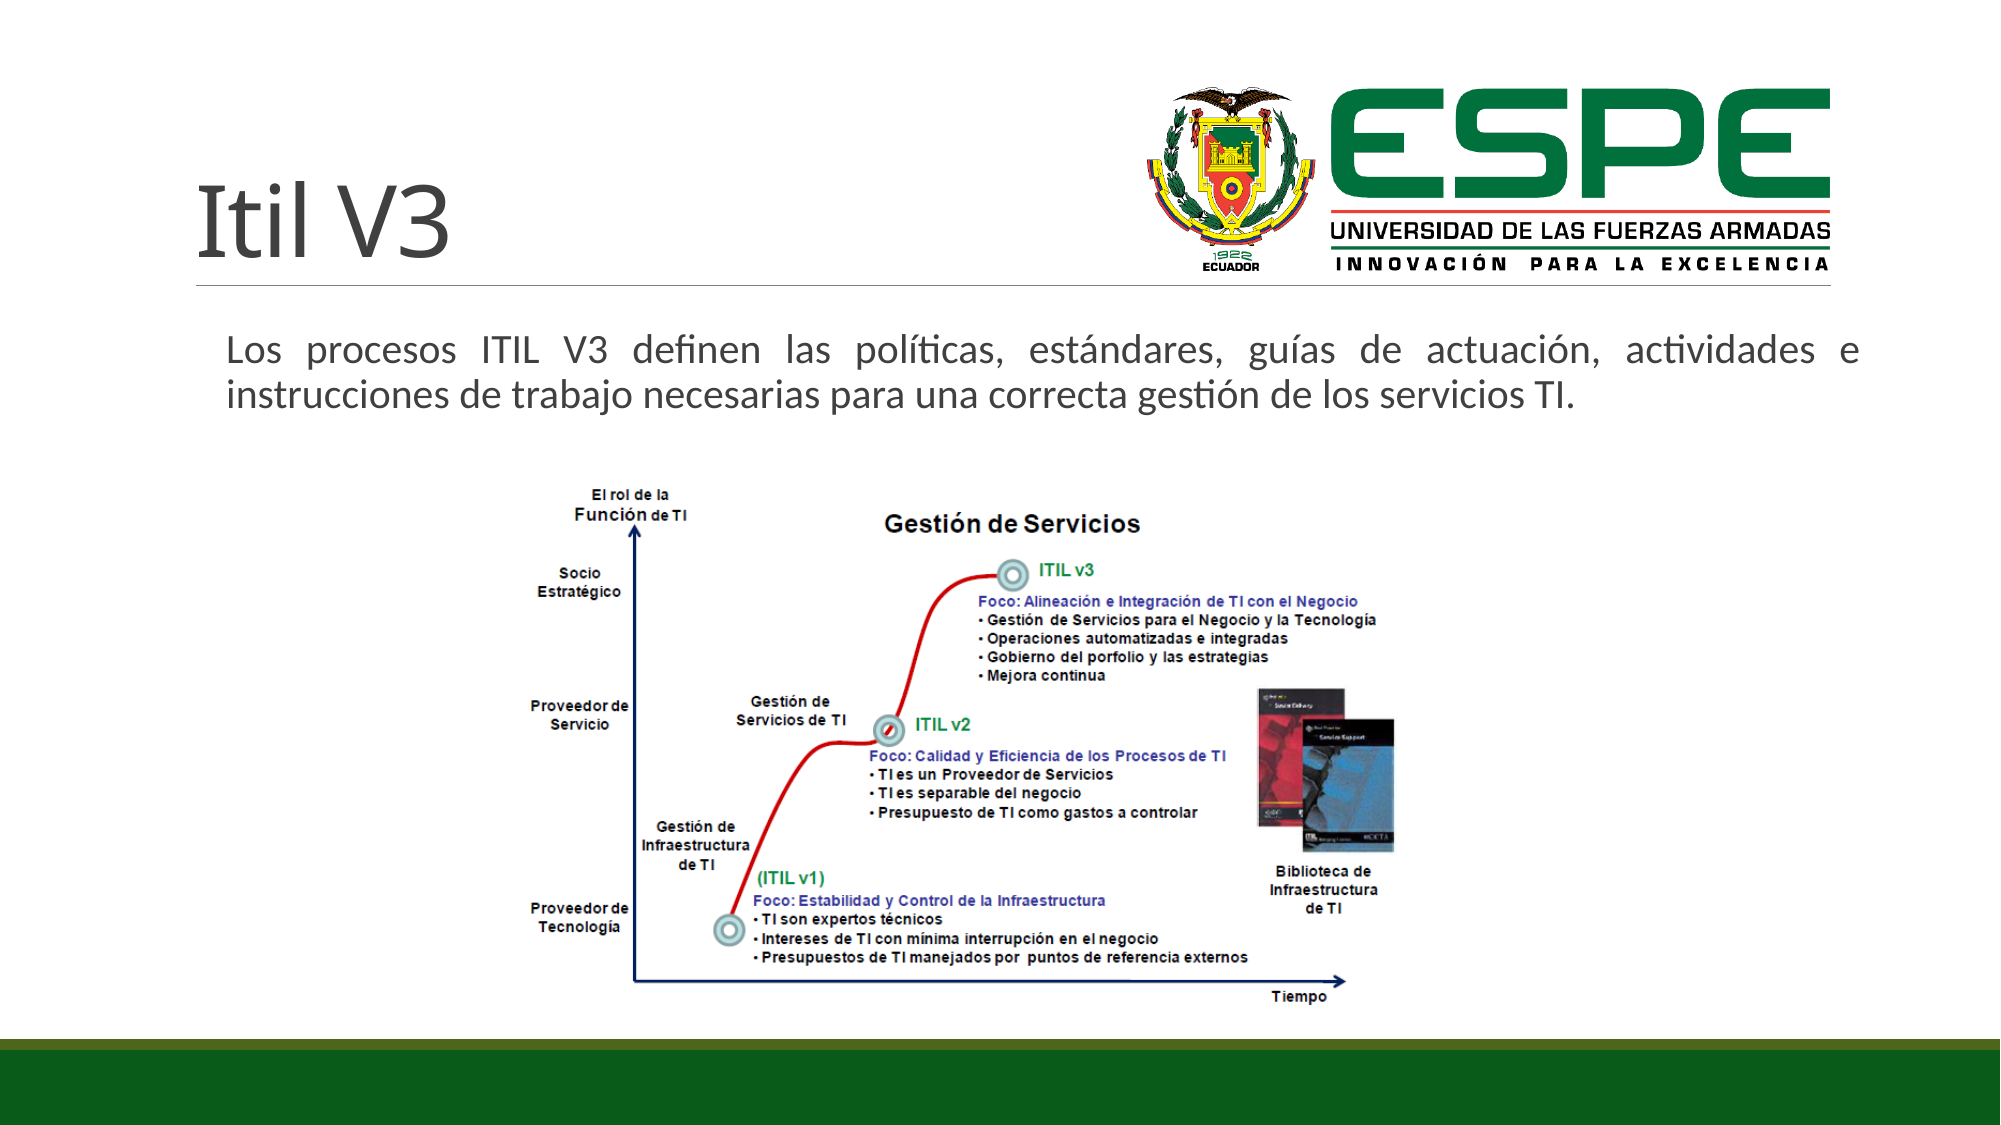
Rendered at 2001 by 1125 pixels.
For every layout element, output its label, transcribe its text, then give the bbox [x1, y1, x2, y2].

picture [1147, 86, 1831, 271]
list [519, 462, 1408, 1016]
text_box Los procesos ITIL V3 definen las políticas, estándares, guías de actuación, actividades e instrucciones de trabajo necesarias para una correcta gestión de los servicios TI. [211, 319, 1862, 463]
title Itil V3 [180, 47, 1830, 285]
